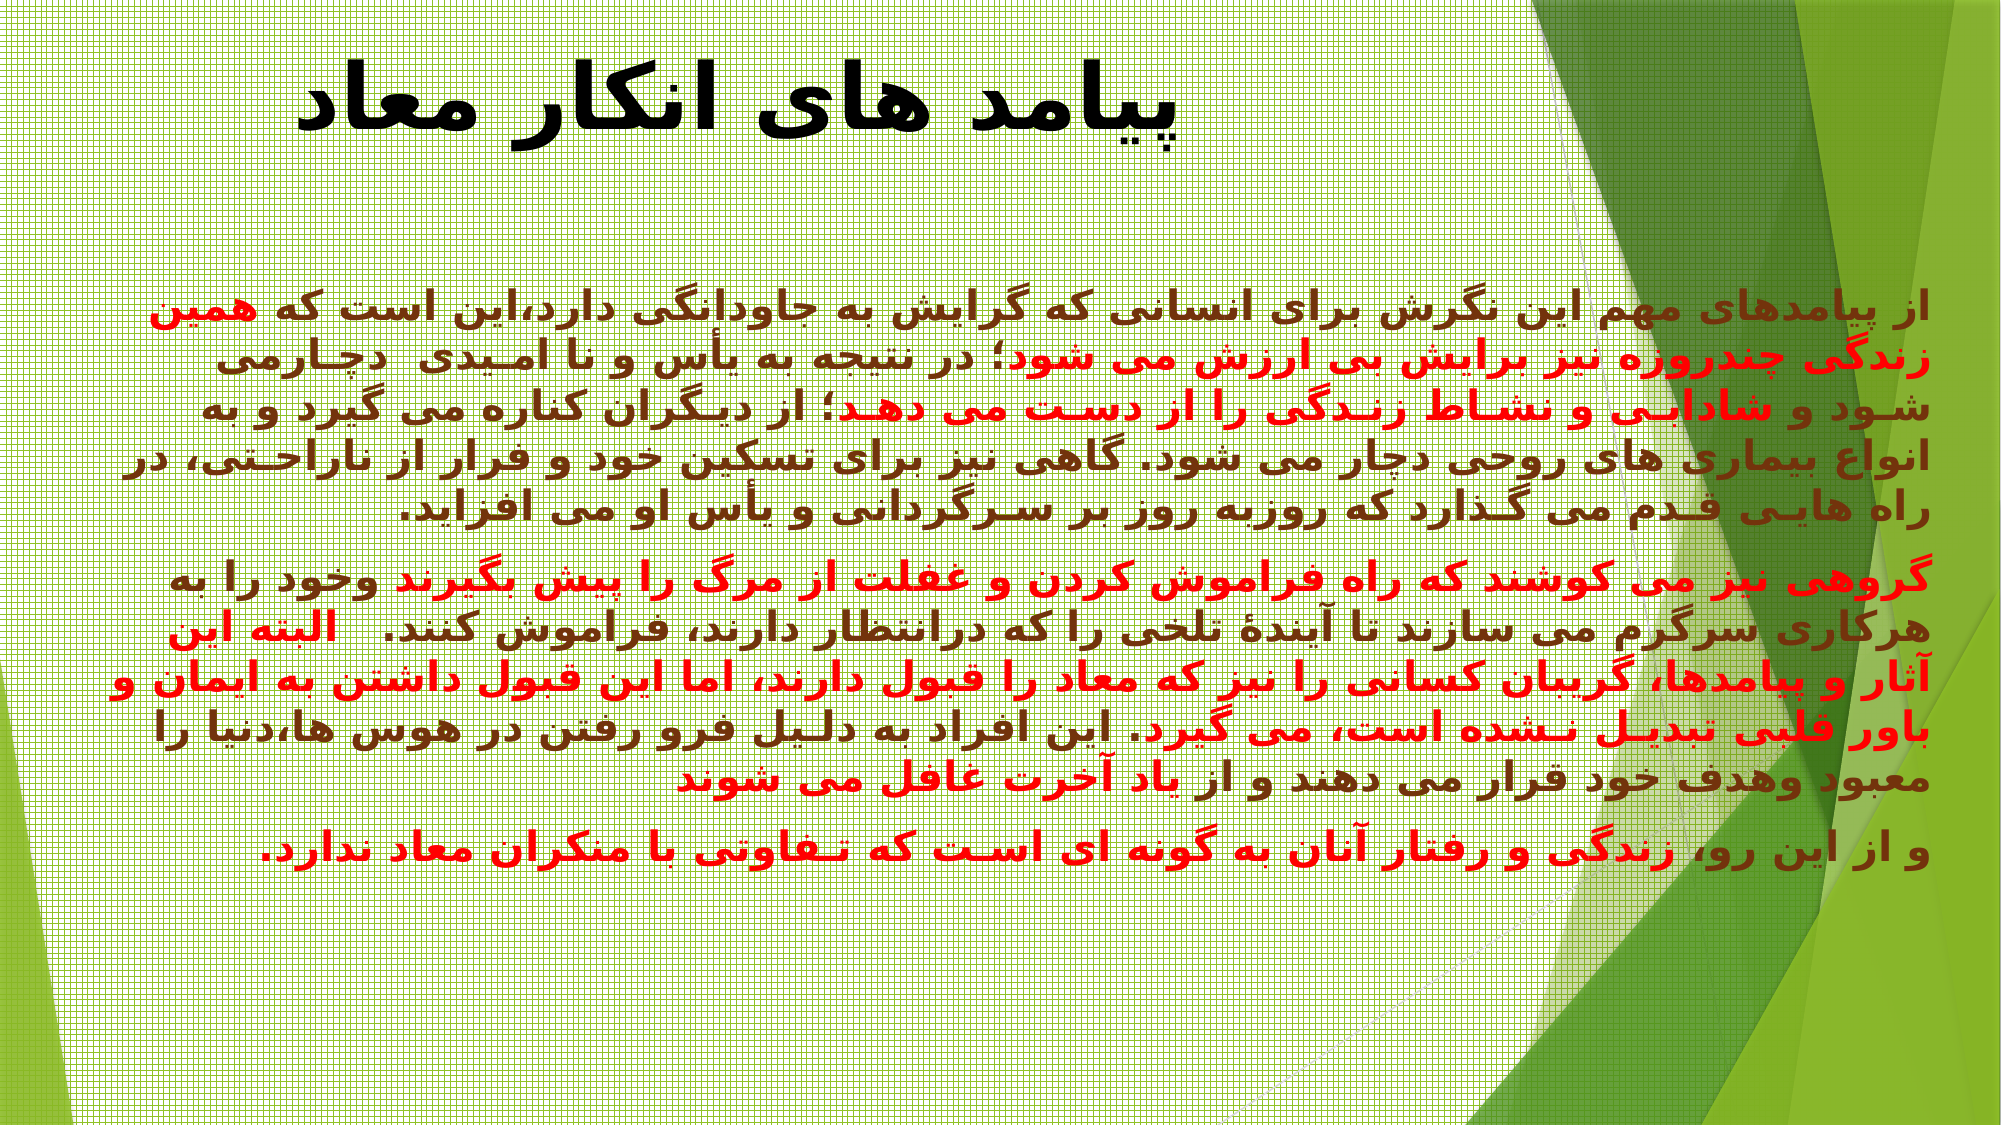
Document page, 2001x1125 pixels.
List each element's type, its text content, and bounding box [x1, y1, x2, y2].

list از پیامدهای مهم این نگرش برای انسانی که گرایش به جاودانگی دارد،این است که همین زندگی چندروزه نیز برایش بی ارزش می شود؛ در نتیجه به یأس و نا امـیدی دچـارمی شـود و شادابـی و نشـاط زنـدگی را از دسـت می دهـد؛ از دیـگران کناره می گیرد و به انواع بیماری های روحی دچار می شود. گاهی نیز برای تسکین خود و فرار از ناراحـتی، در راه هایـی قـدم می گـذارد که روزبه روز بر سـرگردانی و یأس او می افزاید. گروهی نیز می کوشند که راه فراموش کردن و غفلت از مرگ را پیش بگیرند وخود را به هرکاری سرگرم می سازند تا آیندهٔ تلخی را که درانتظار دارند، فراموش کنند. البته این آثار و پیامدها، گریبان کسانی را نیز که معاد را قبول دارند، اما این قبول داشتن به ایمان و باور قلبی تبدیـل نـشده است، می گیرد. این افراد به دلـیل فرو رفتن در هوس ها،دنیا را معبود وهدف خود قرار می دهند و از یاد آخرت غافل می شوند و از این رو، زندگی و رفتار آنان به گونه ای اسـت که تـفاوتی با منکران معاد ندارد. [90, 270, 1948, 1123]
title پیامد های انکار معاد [278, 0, 1867, 156]
